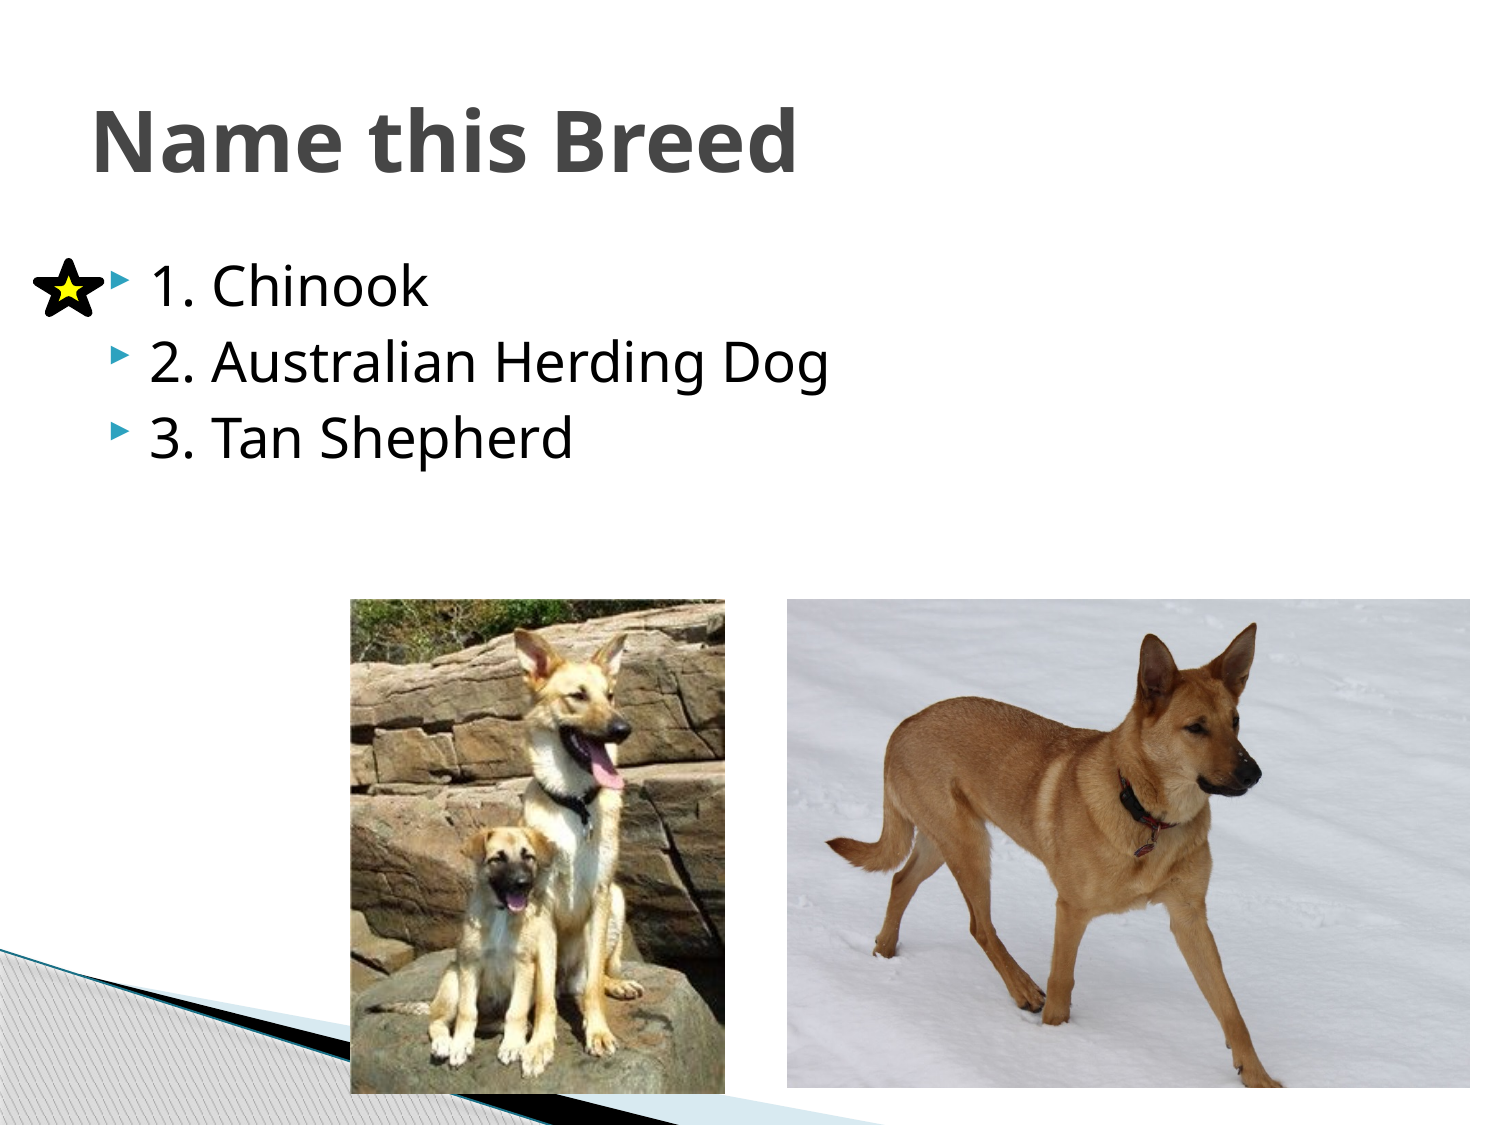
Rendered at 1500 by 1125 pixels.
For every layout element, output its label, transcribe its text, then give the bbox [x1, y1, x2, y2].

text_box [33, 257, 105, 317]
list 1. Chinook 2. Australian Herding Dog 3. Tan Shepherd [75, 243, 938, 488]
picture [787, 599, 1471, 1088]
picture [349, 599, 726, 1094]
title Name this Breed [75, 45, 1425, 233]
